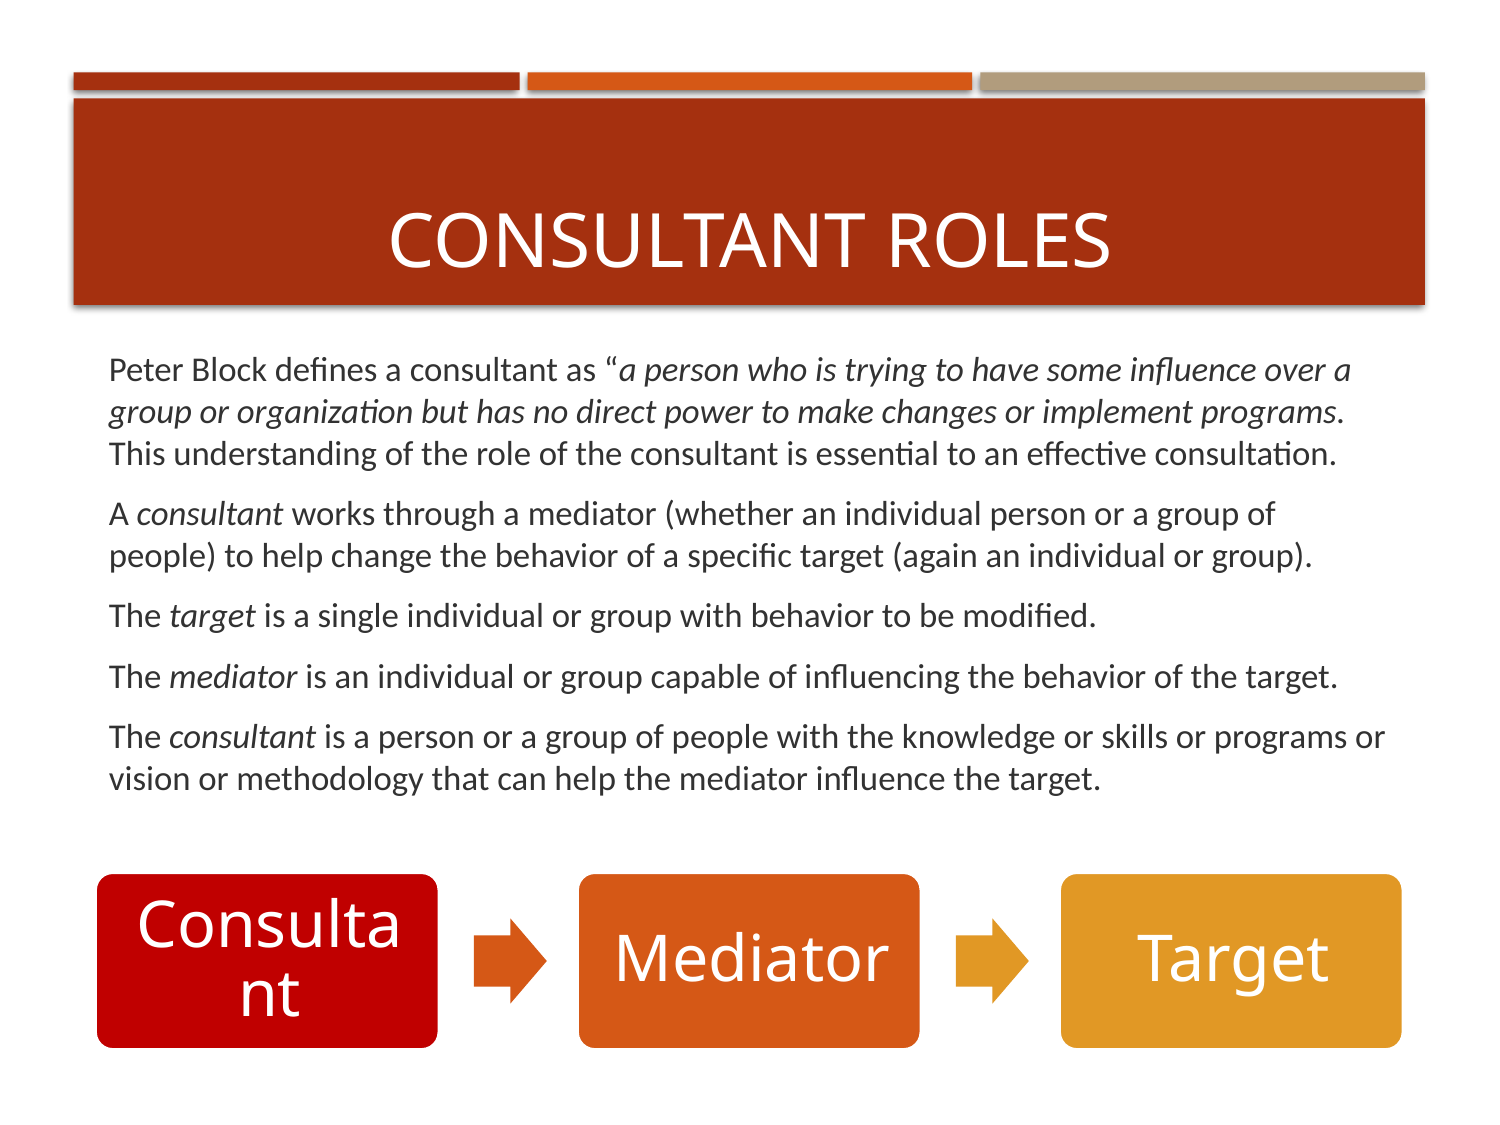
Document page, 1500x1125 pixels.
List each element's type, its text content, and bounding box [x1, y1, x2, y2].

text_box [93, 871, 1406, 1051]
title Consultant Roles [95, 112, 1406, 291]
list Peter Block defines a consultant as “a person who is trying to have some influence over a group or organization but has no direct power to make changes or implement programs. This understanding of the role of the consultant is essential to an effective consultation. A consultant works through a mediator (whether an individual person or a group of people) to help change the behavior of a specific target (again an individual or group). The target is a single individual or group with behavior to be modified. The mediator is an individual or group capable of influencing the behavior of the target. The consultant is a person or a group of people with the knowledge or skills or programs or vision or methodology that can help the mediator influence the target. [93, 309, 1405, 835]
